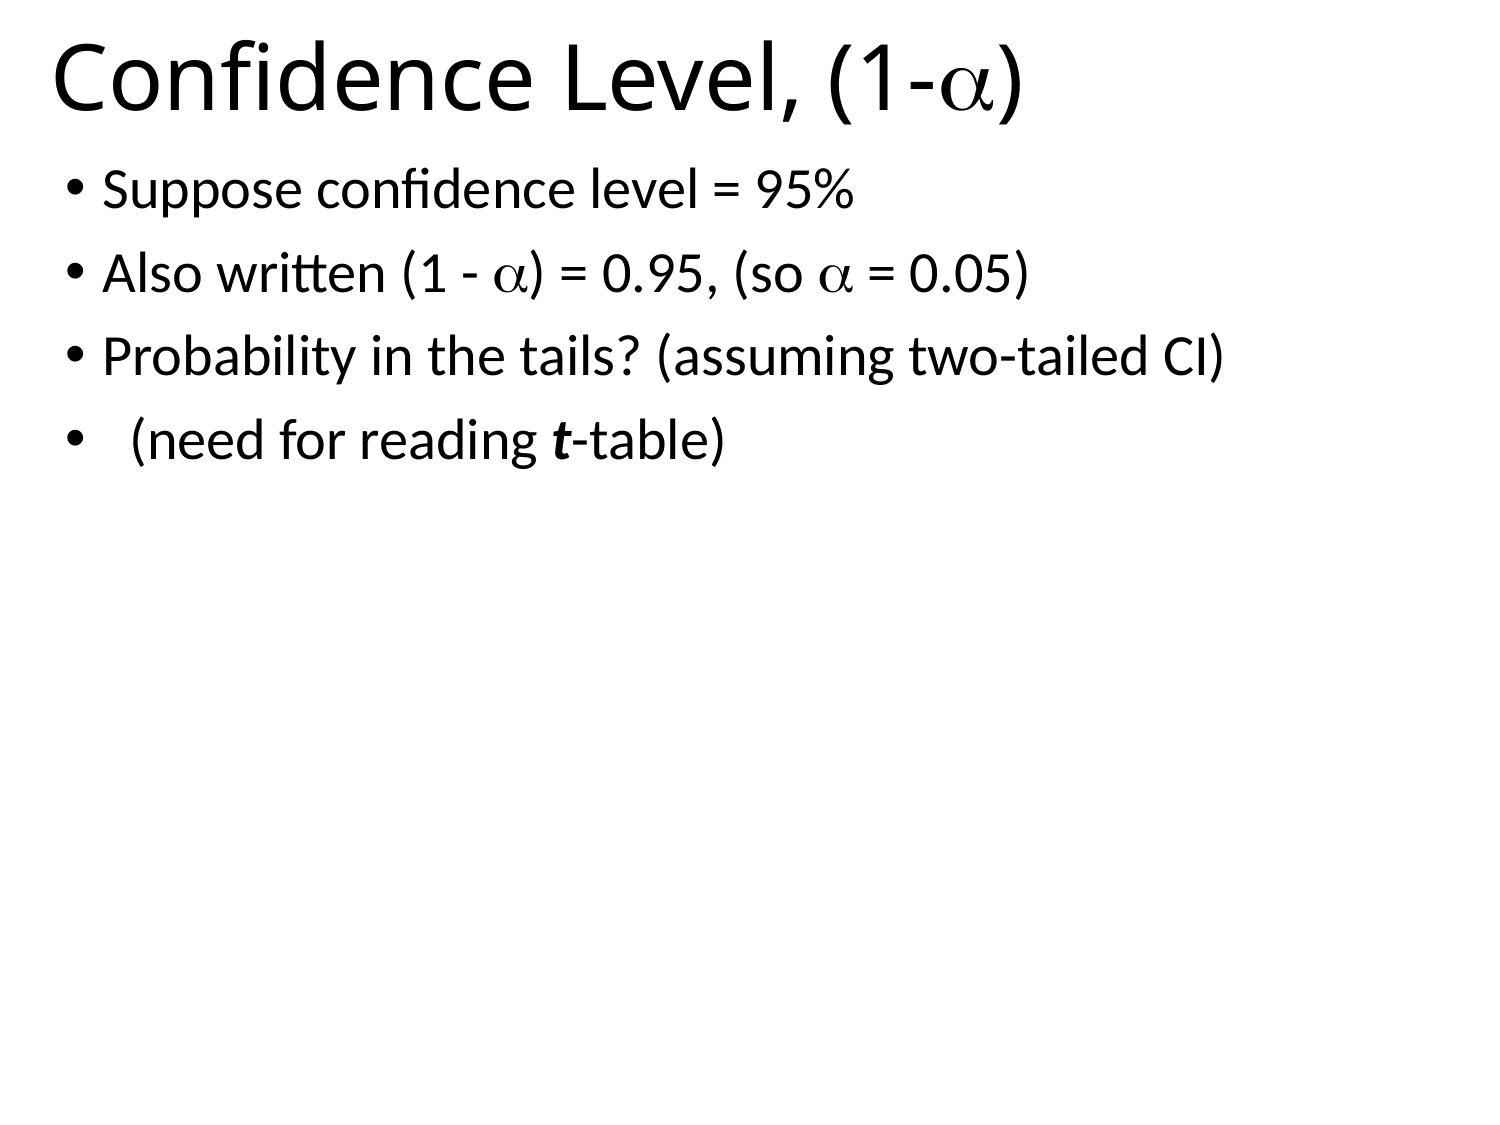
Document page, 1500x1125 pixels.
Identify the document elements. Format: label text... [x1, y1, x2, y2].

title Confidence Level, (1-) [35, 0, 1247, 163]
